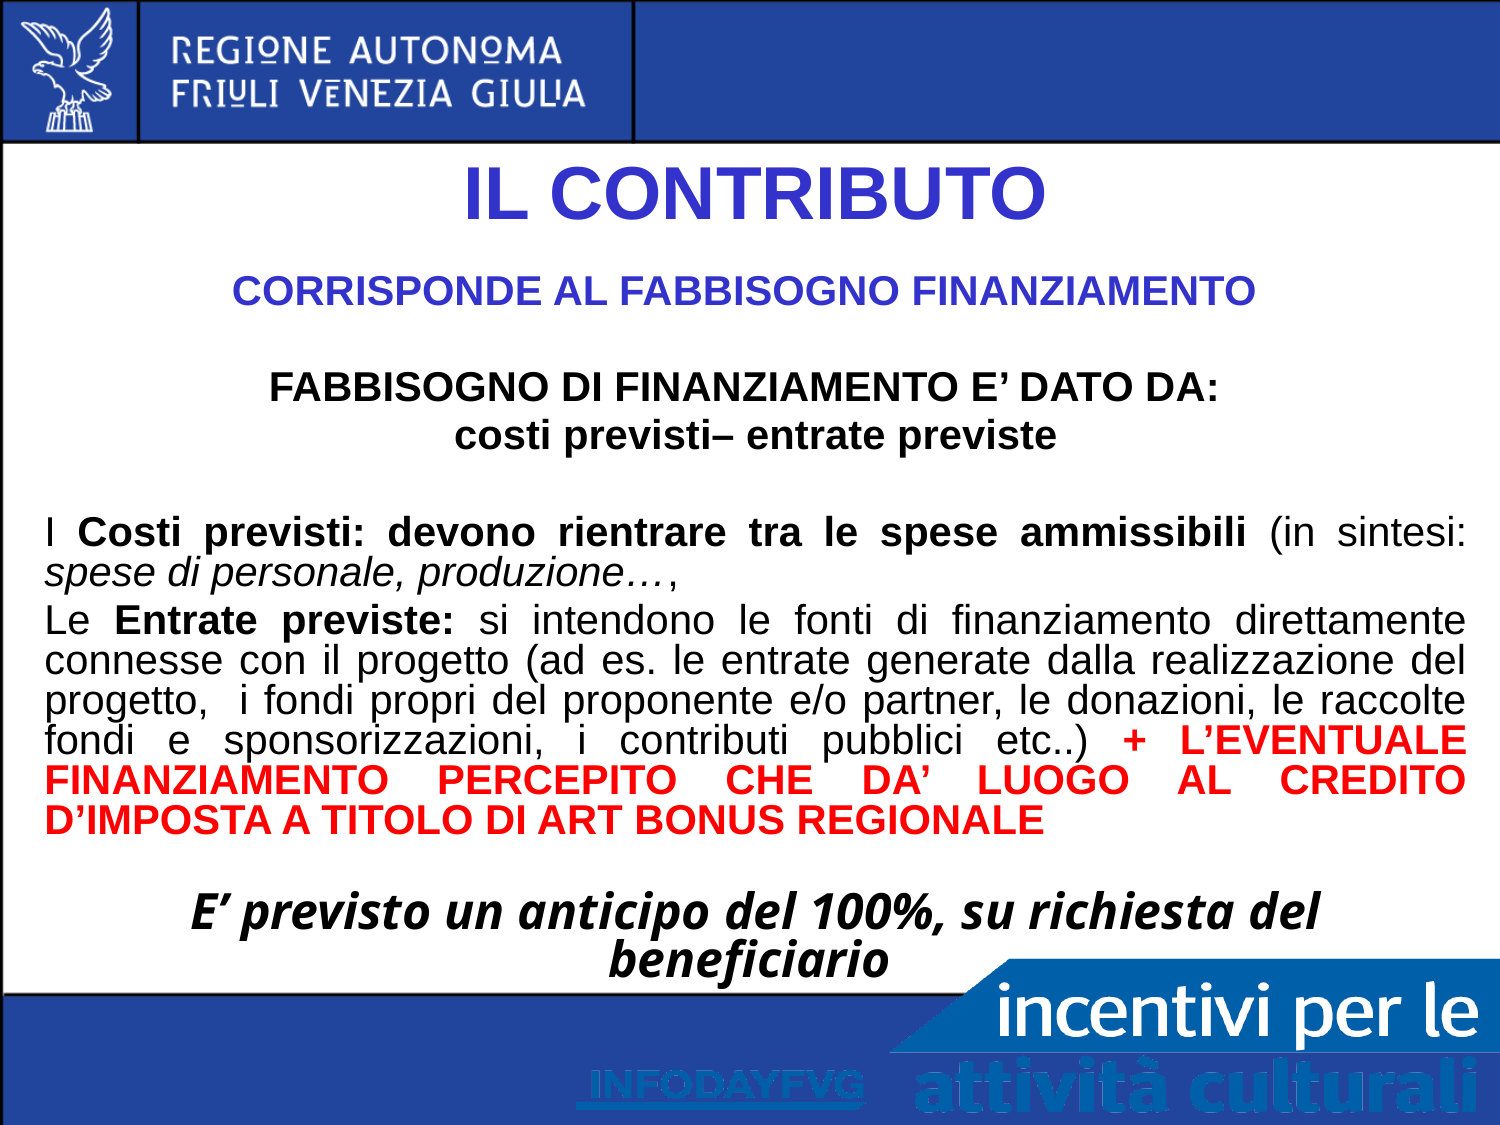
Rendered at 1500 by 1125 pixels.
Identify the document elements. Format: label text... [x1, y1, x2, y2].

list IL CONTRIBUTO CORRISPONDE AL FABBISOGNO FINANZIAMENTO FABBISOGNO DI FINANZIAMENTO E’ DATO DA: costi previsti– entrate previste I Costi previsti: devono rientrare tra le spese ammissibili (in sintesi: spese di personale, produzione…, Le Entrate previste: si intendono le fonti di finanziamento direttamente connesse con il progetto (ad es. le entrate generate dalla realizzazione del progetto, i fondi propri del proponente e/o partner, le donazioni, le raccolte fondi e sponsorizzazioni, i contributi pubblici etc..) + L’EVENTUALE FINANZIAMENTO PERCEPITO CHE DA’ LUOGO AL CREDITO D’IMPOSTA A TITOLO DI ART BONUS REGIONALE E’ previsto un anticipo del 100%, su richiesta del beneficiario [29, 137, 1483, 976]
picture [0, 0, 1500, 1125]
